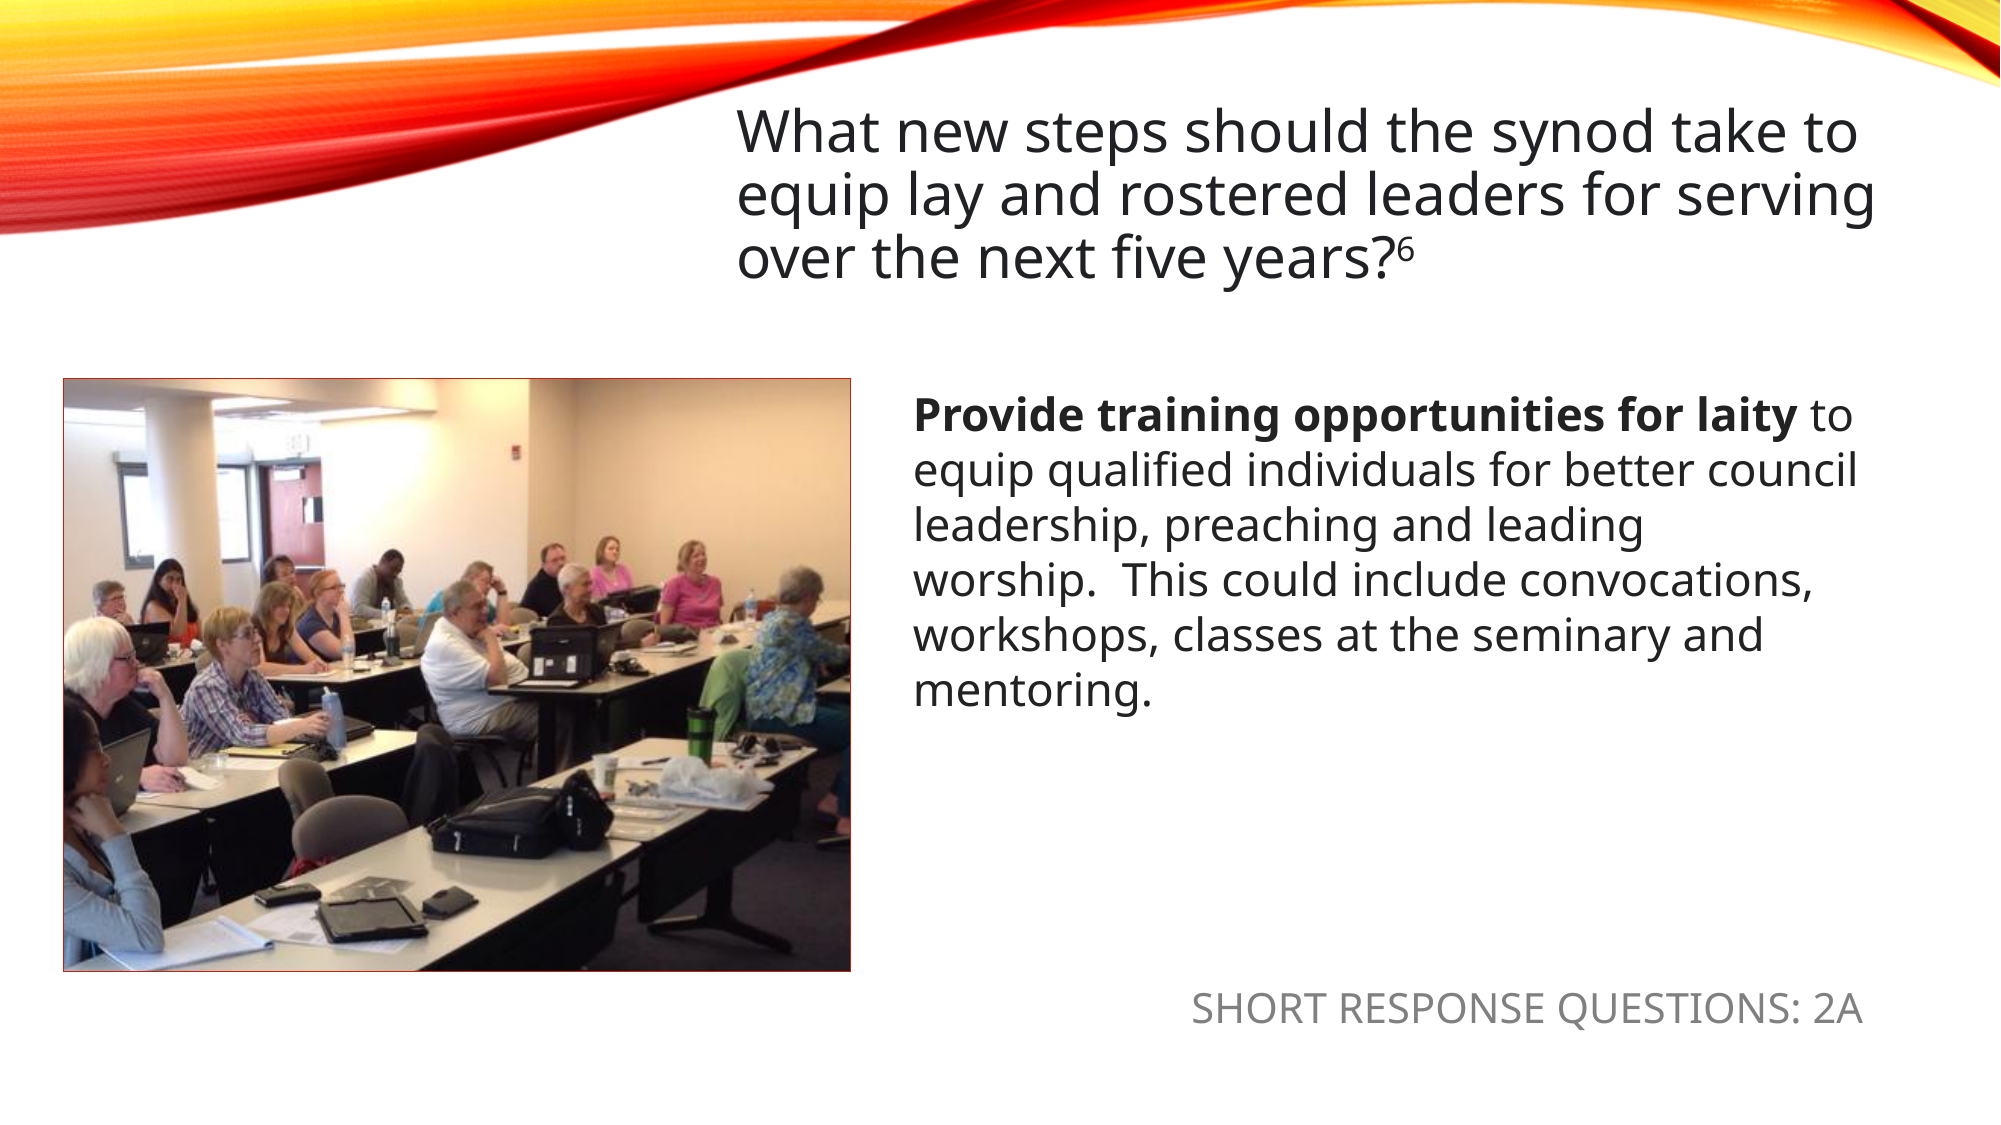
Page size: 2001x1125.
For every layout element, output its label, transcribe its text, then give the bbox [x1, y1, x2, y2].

picture [0, 0, 720, 237]
picture [63, 377, 852, 972]
list Provide training opportunities for laity to equip qualified individuals for better council leadership, preaching and leading worship. This could include convocations, workshops, classes at the seminary and mentoring. [897, 411, 1888, 1021]
text_box SHORT RESPONSE QUESTIONS: 2A [466, 944, 1879, 1075]
title What new steps should the synod take to equip lay and rostered leaders for serving over the next five years?6 [720, 0, 2000, 411]
